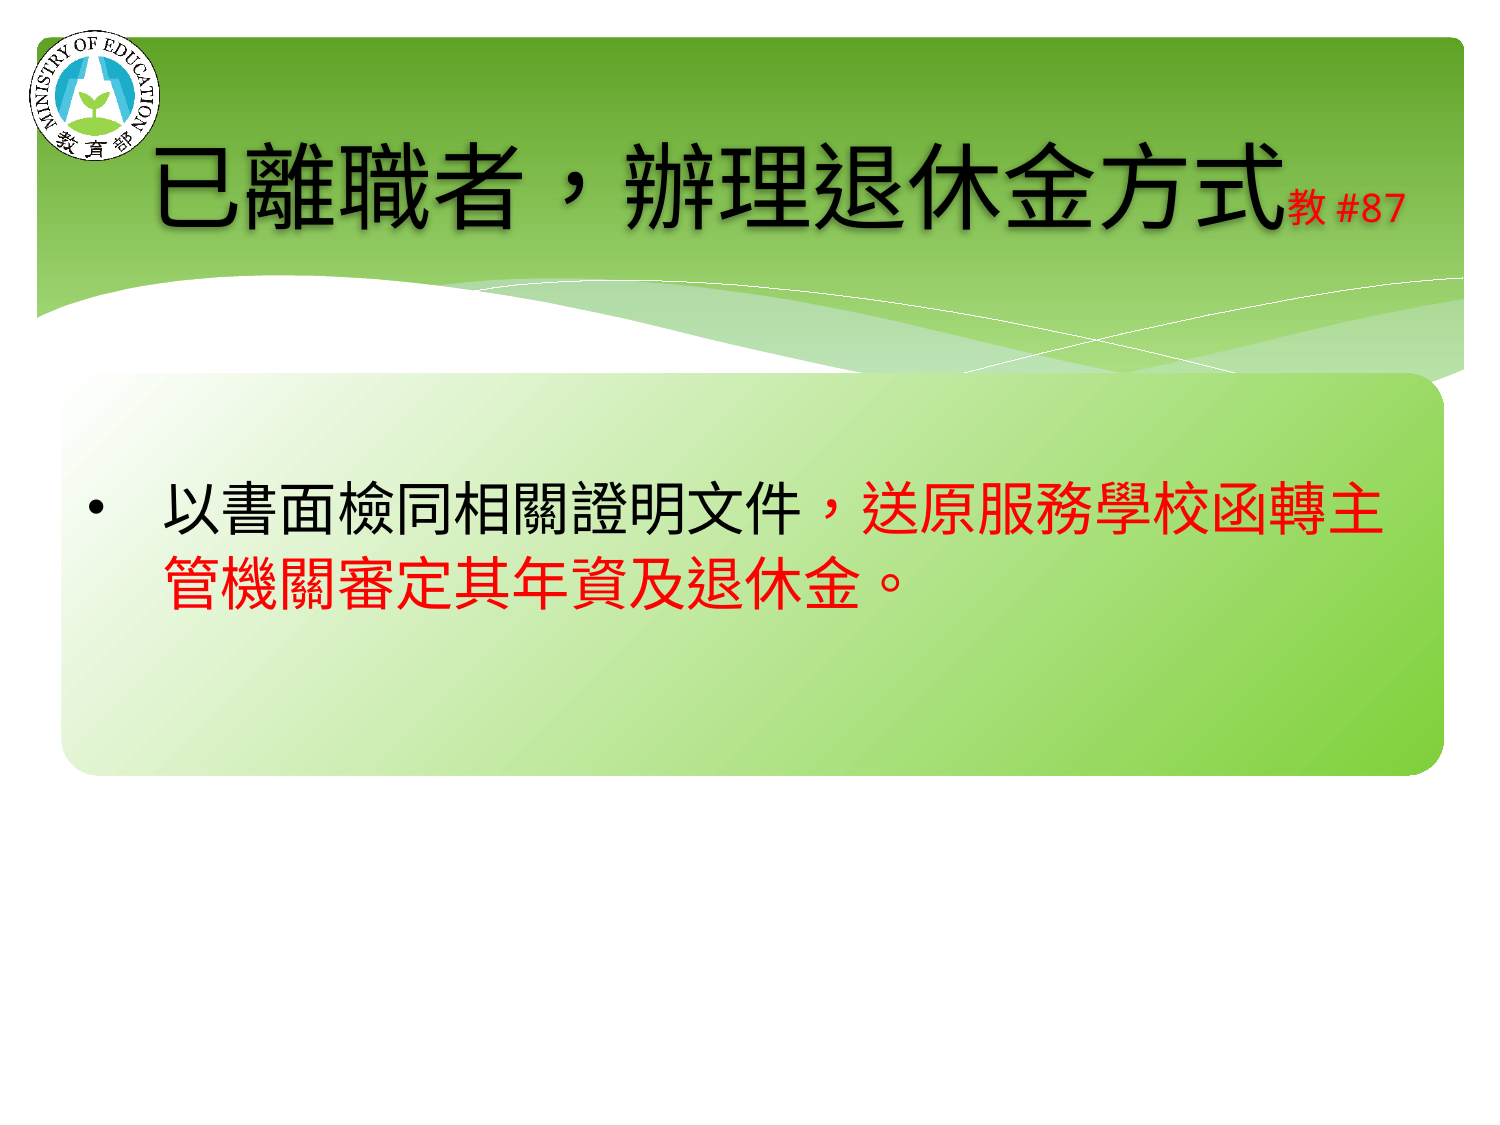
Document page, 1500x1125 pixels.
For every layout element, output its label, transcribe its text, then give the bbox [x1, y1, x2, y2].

title 已離職者，辦理退休金方式教#87 [109, 113, 1446, 257]
picture [29, 30, 160, 162]
text_box 以書面檢同相關證明文件，送原服務學校函轉主管機關審定其年資及退休金。 [61, 373, 1444, 776]
